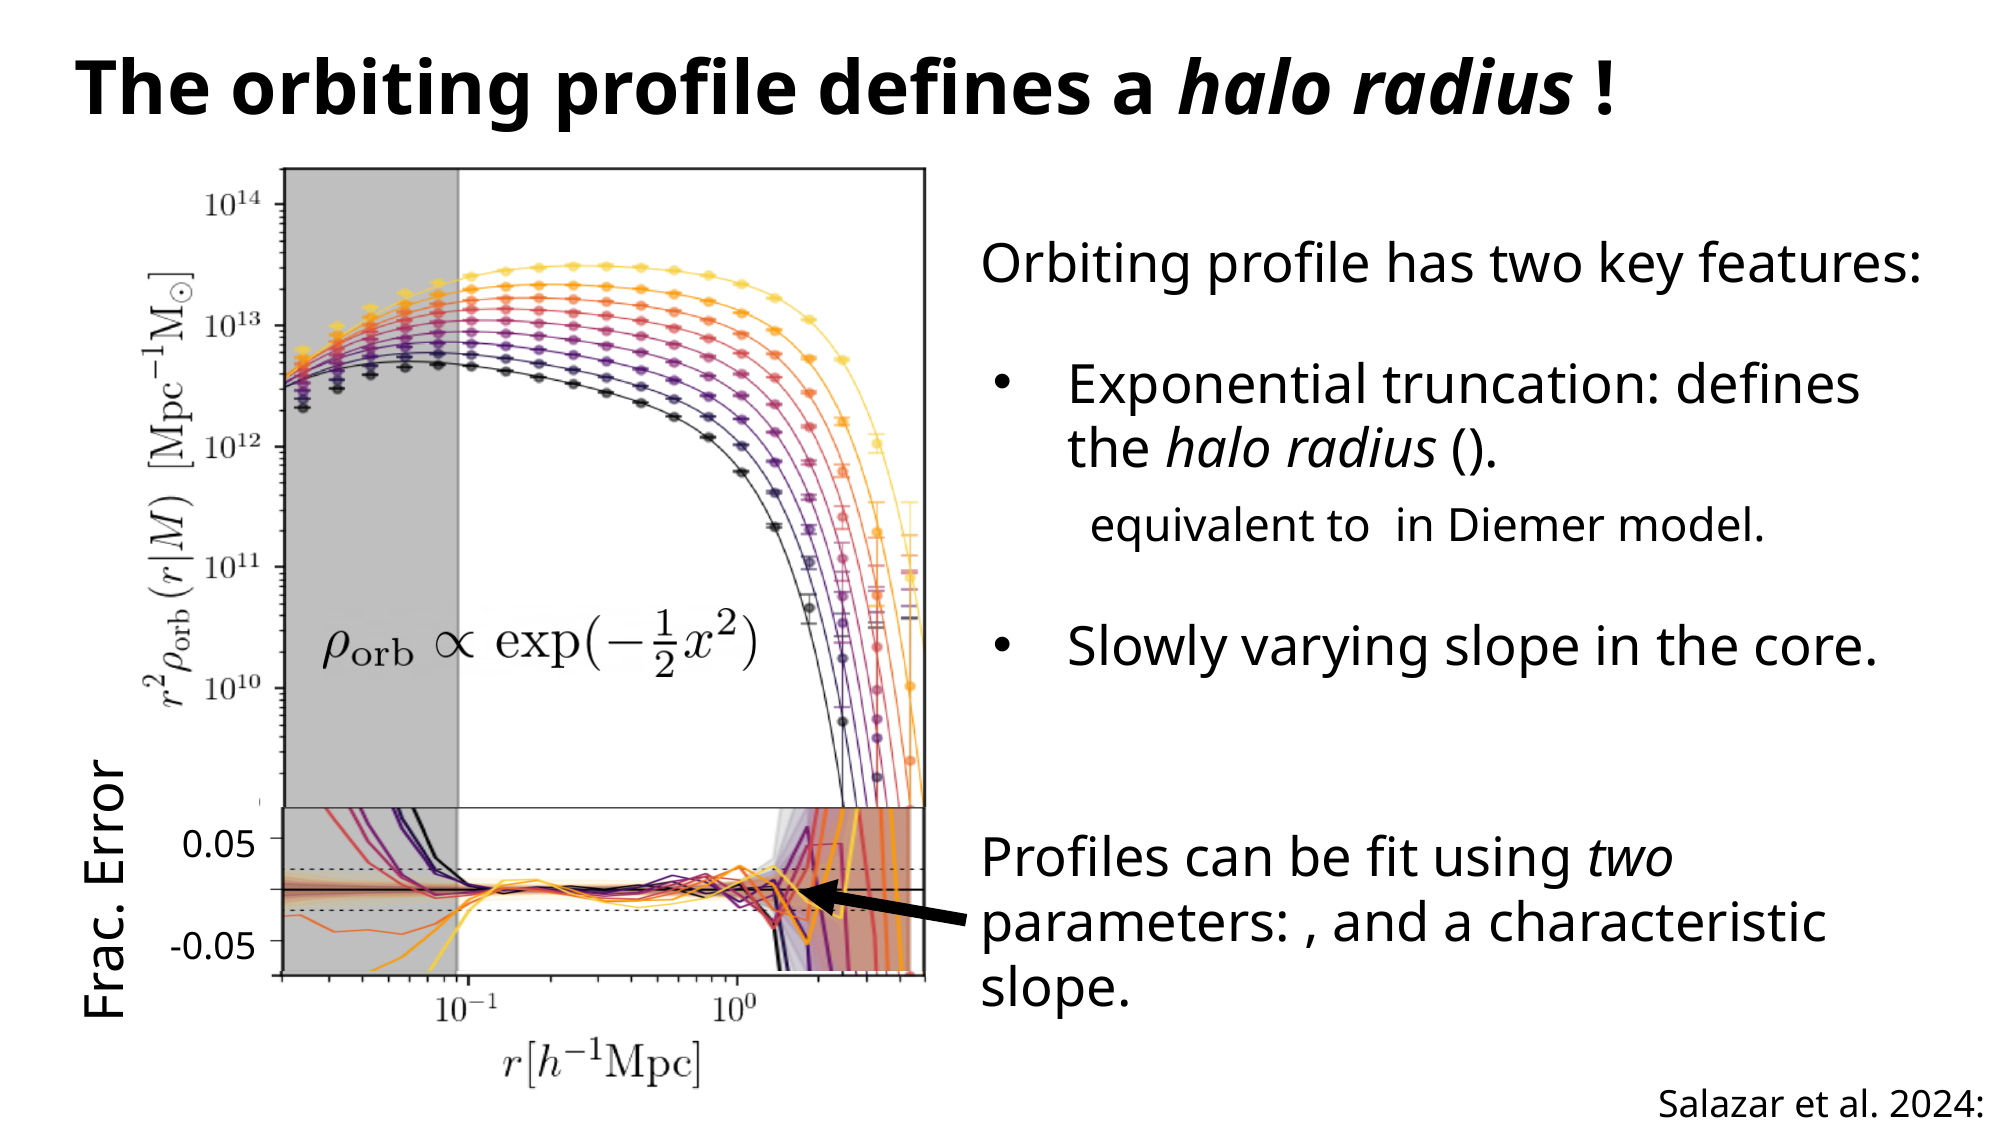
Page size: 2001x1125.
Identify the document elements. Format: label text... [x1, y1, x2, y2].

text_box -0.05 [142, 928, 255, 975]
text_box Frac. Error [61, 730, 142, 1052]
text_box Slowly varying slope in the core. [978, 604, 1912, 685]
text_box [798, 888, 967, 892]
text_box Salazar et al. 2024: arXiv:2406.04054 [1348, 1072, 2000, 1125]
text_box Orbiting profile has two key features: [967, 220, 1941, 301]
picture [102, 147, 967, 1109]
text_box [322, 604, 756, 678]
